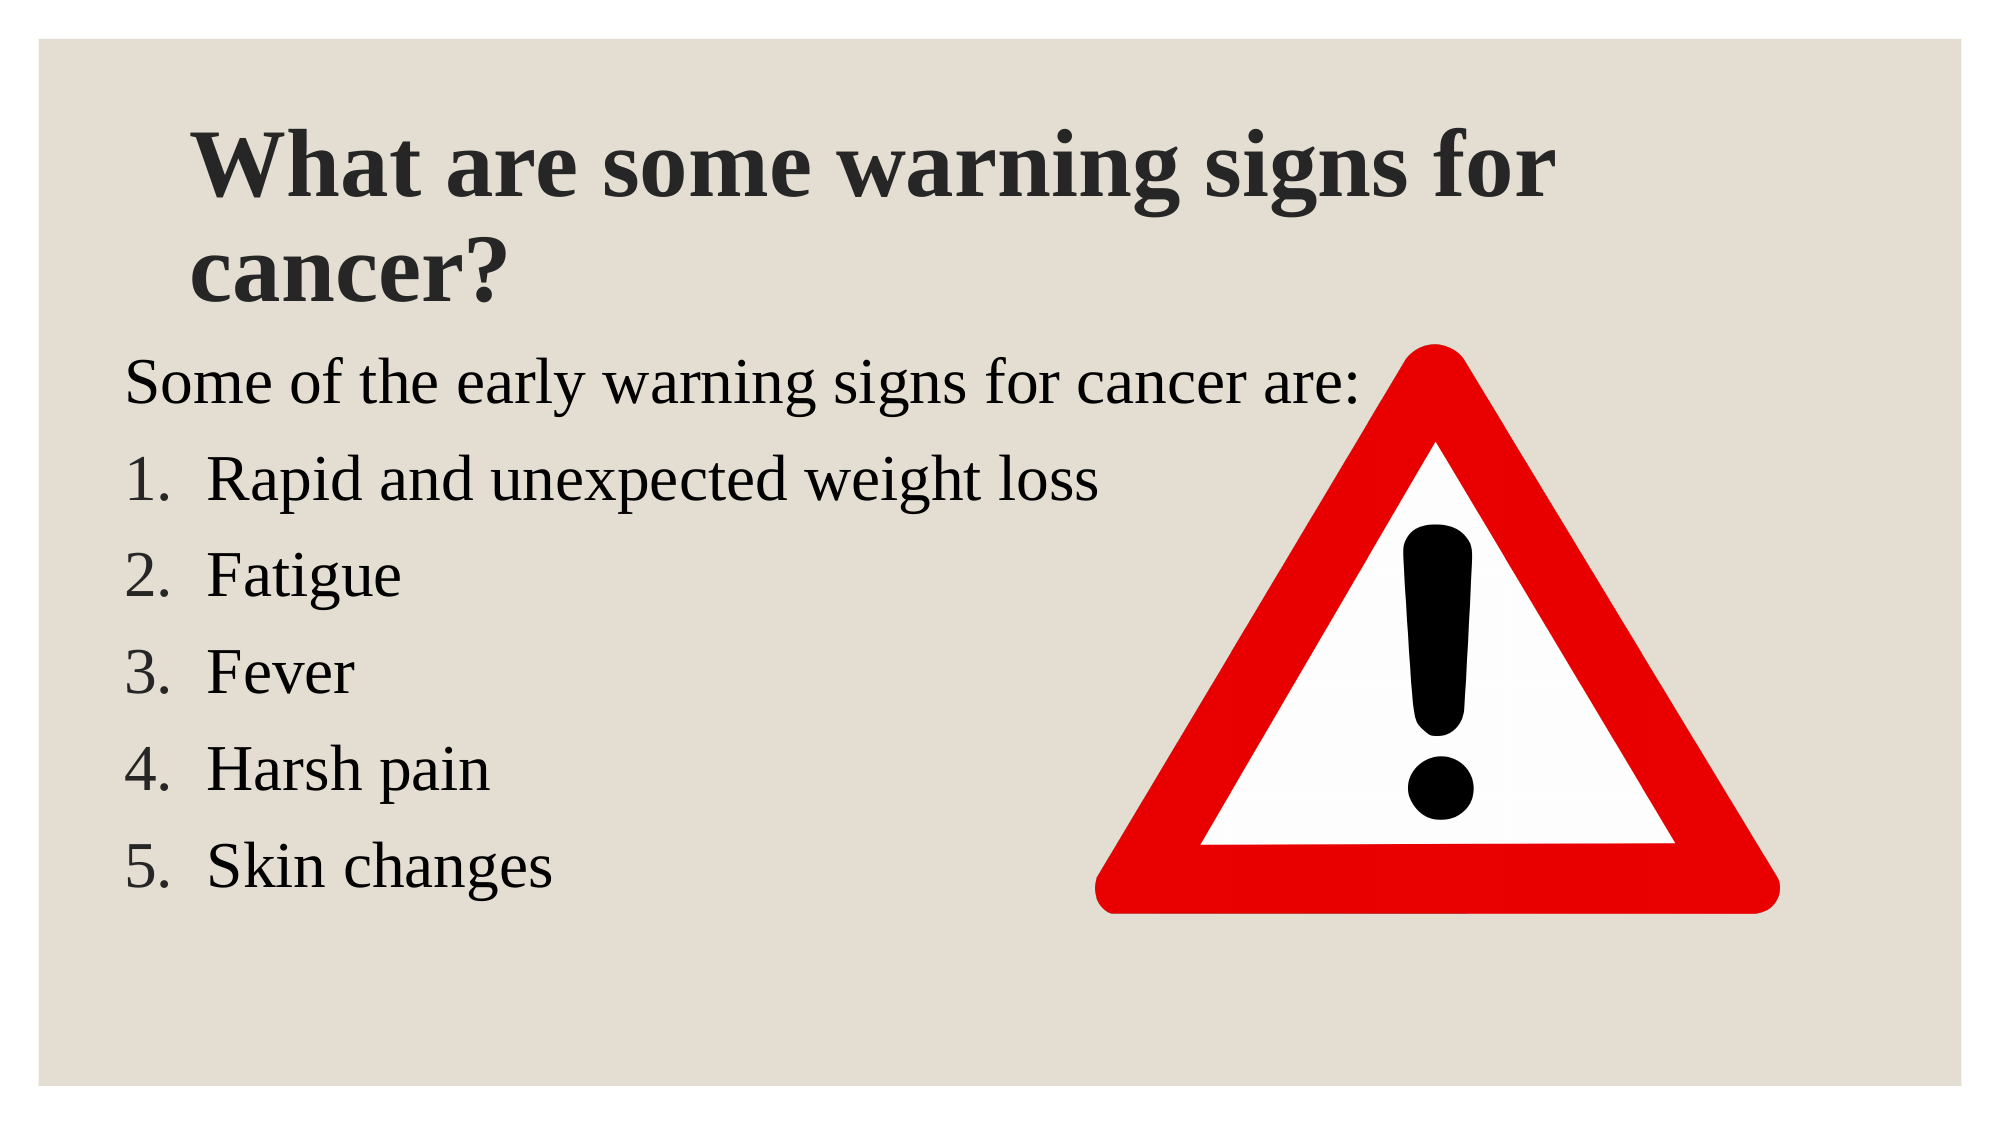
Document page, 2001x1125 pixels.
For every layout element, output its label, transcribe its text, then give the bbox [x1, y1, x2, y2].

list Some of the early warning signs for cancer are: Rapid and unexpected weight loss Fatigue Fever Harsh pain Skin changes [109, 330, 1380, 976]
picture [1095, 344, 1780, 914]
title What are some warning signs for cancer? [174, 105, 1825, 331]
